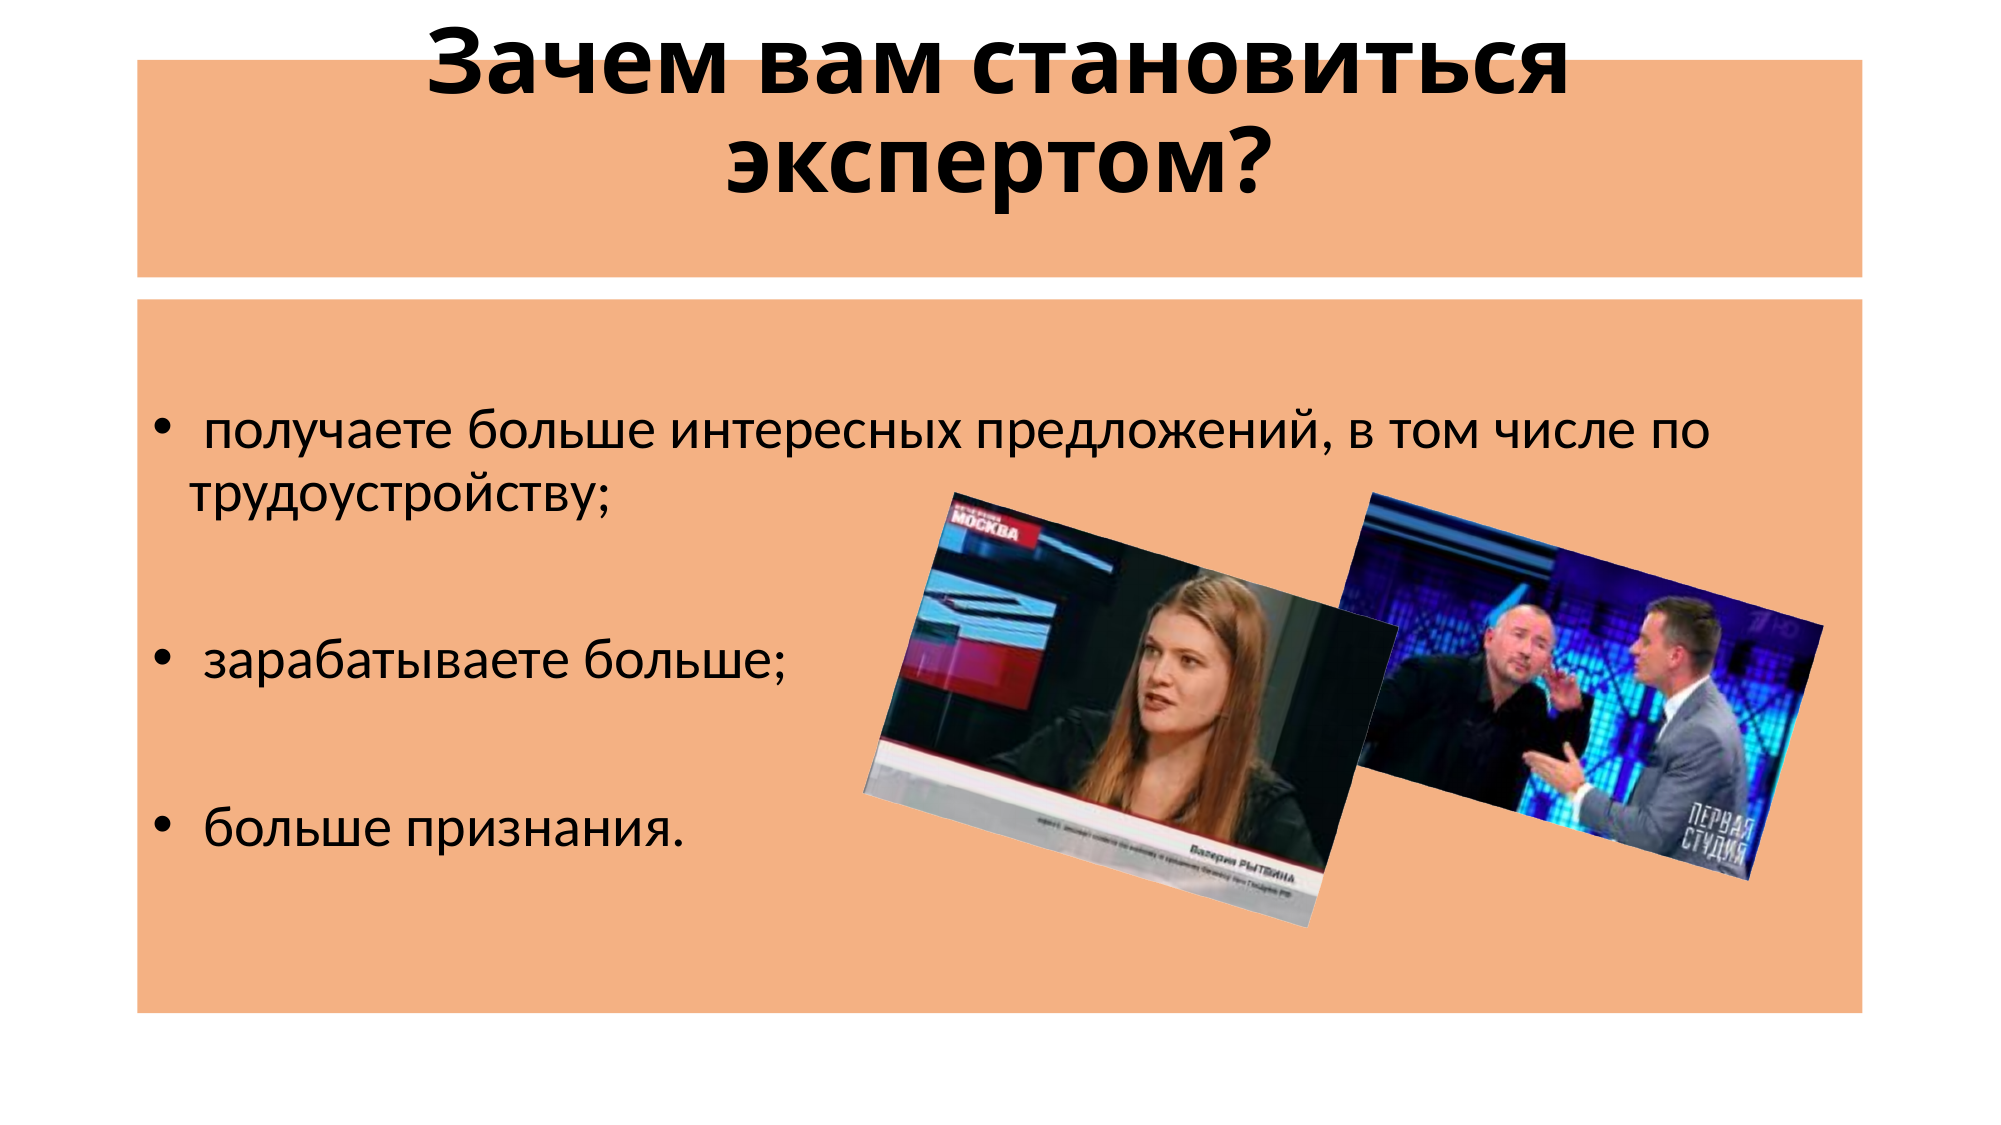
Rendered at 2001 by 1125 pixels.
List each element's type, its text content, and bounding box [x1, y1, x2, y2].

title Зачем вам становиться экспертом? [137, 59, 1863, 278]
picture [864, 493, 1823, 927]
list получаете больше интересных предложений, в том числе по трудоустройству; зарабатываете больше; больше признания. [137, 299, 1863, 1014]
